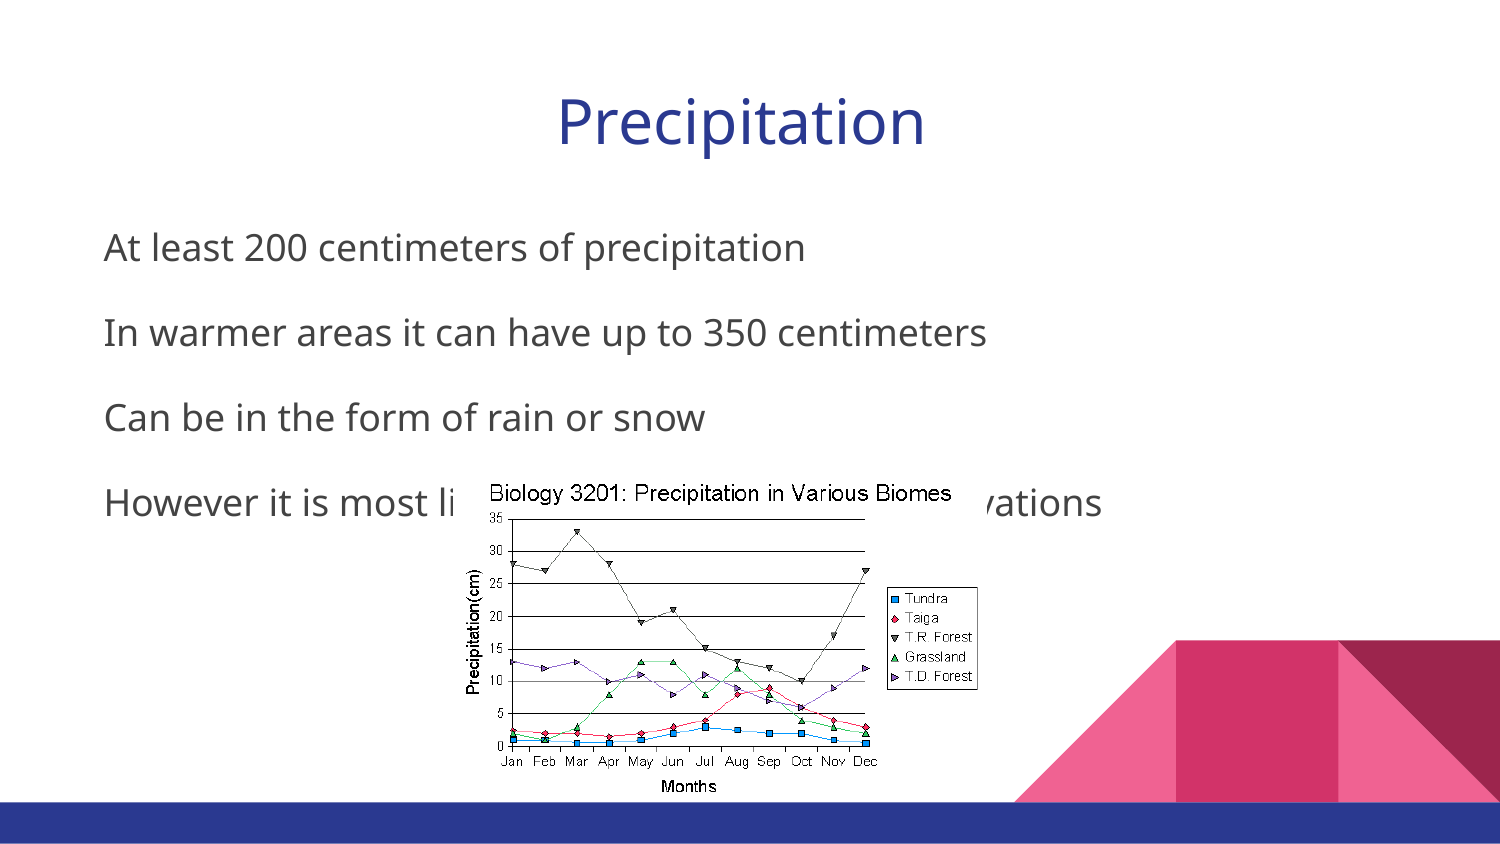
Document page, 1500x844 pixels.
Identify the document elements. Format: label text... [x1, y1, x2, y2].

list At least 200 centimeters of precipitation In warmer areas it can have up to 350 centimeters Can be in the form of rain or snow However it is most likely to see snow in higher elevations [51, 201, 1449, 750]
title Precipitation [51, 67, 1449, 167]
picture [453, 473, 987, 801]
